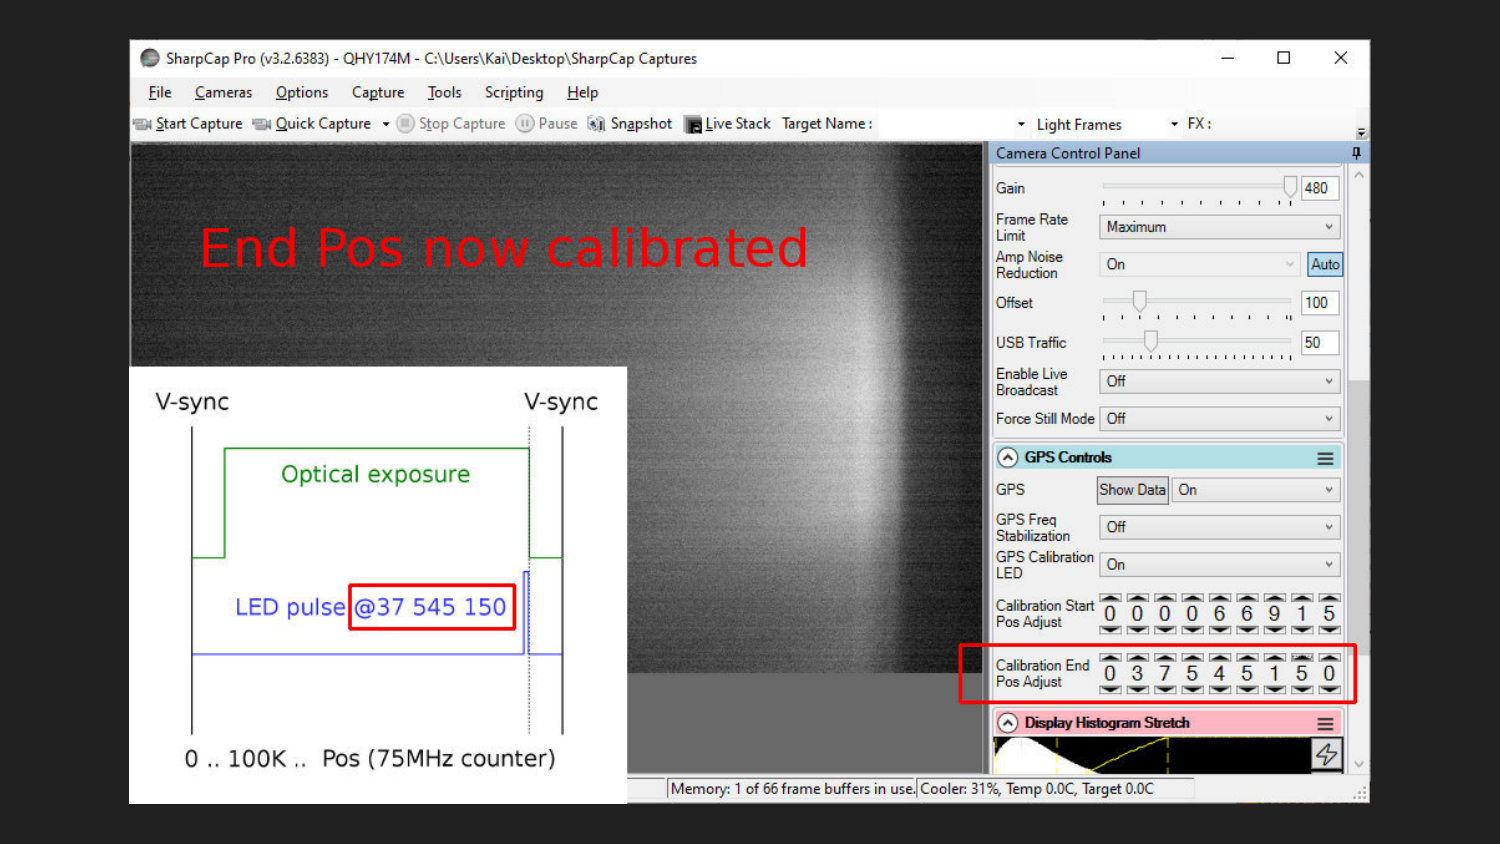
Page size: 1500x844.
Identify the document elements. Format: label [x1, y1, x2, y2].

picture [129, 39, 1371, 805]
